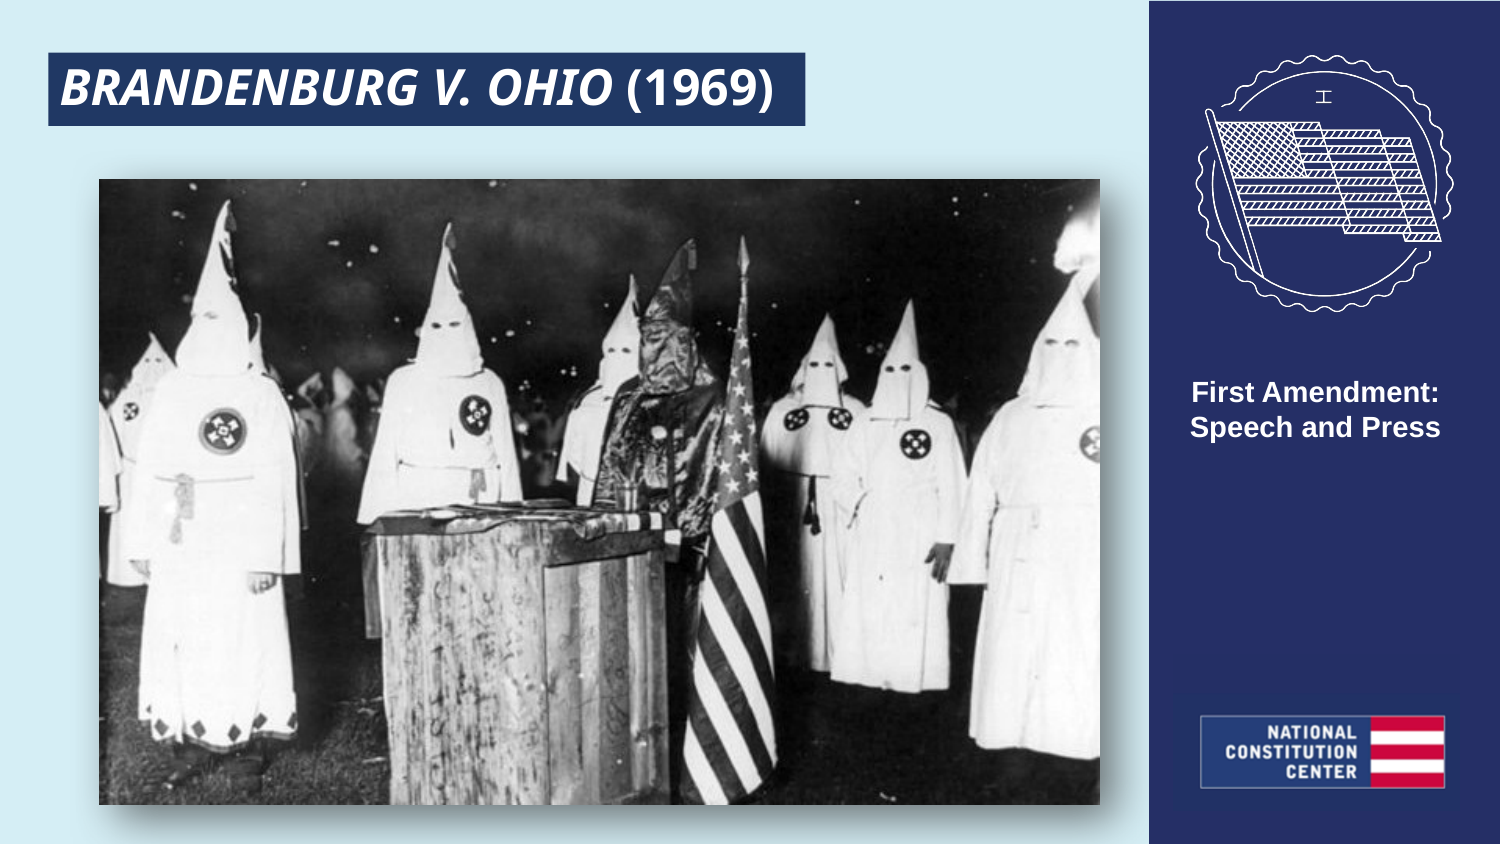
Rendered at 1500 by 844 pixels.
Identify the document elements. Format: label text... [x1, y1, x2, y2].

text_box First Amendment: Speech and Press [1157, 365, 1474, 496]
picture [1182, 40, 1468, 326]
text_box [1147, 0, 1500, 844]
picture [99, 179, 1101, 805]
text_box Brandenburg v. Ohio (1969) [48, 52, 806, 126]
picture [1173, 654, 1460, 812]
